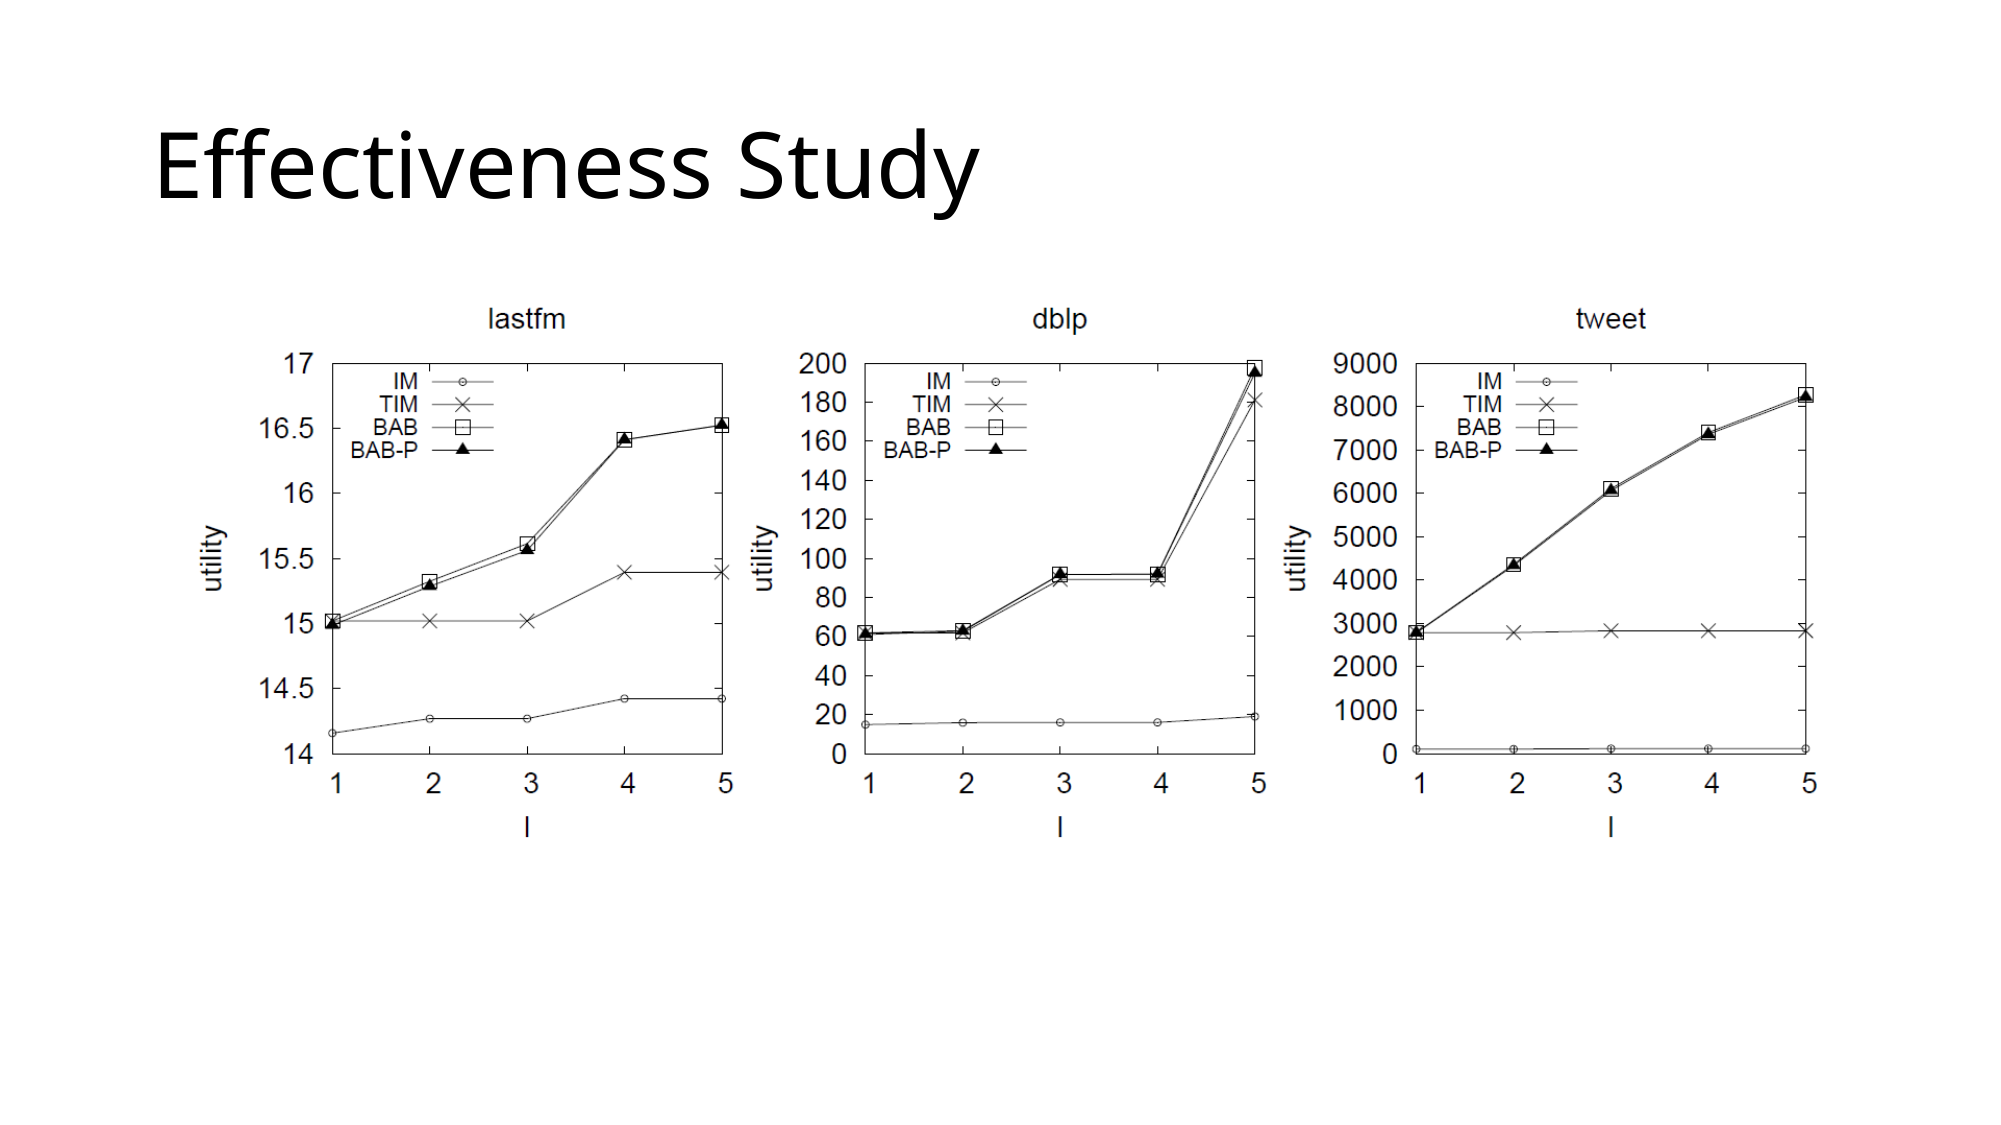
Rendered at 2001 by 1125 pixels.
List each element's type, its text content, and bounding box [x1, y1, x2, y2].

title Effectiveness Study [137, 59, 1863, 278]
picture [178, 267, 1822, 858]
